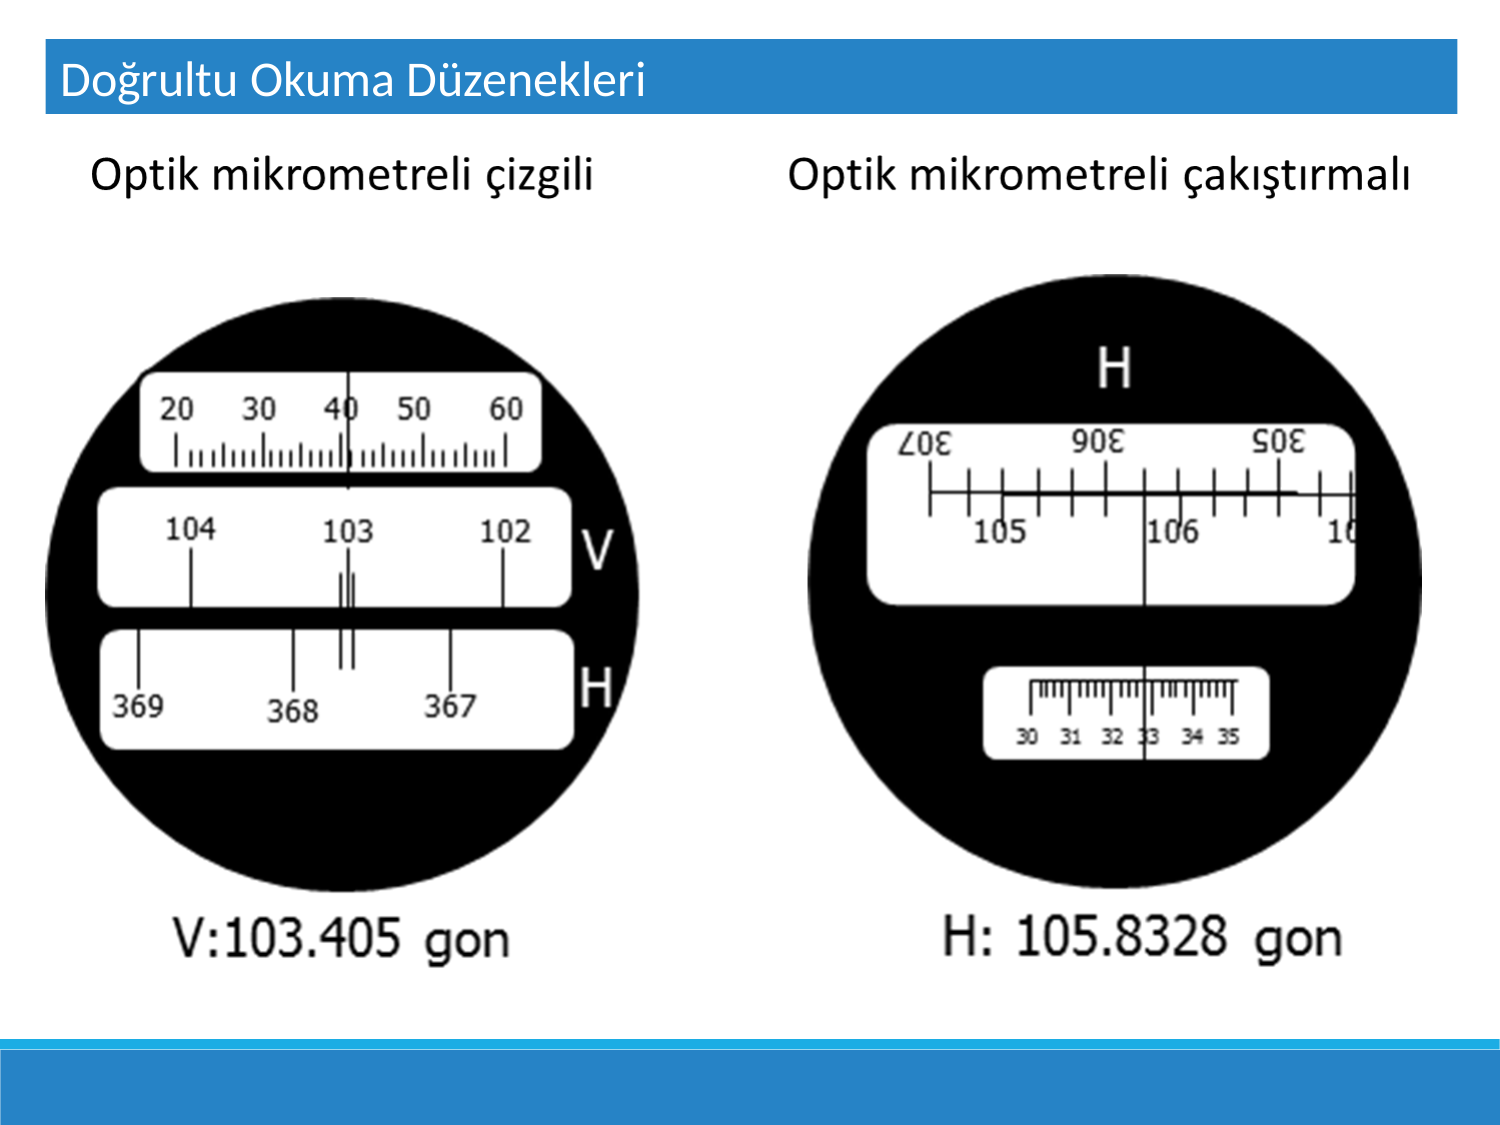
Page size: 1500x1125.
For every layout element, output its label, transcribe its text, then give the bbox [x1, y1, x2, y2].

text_box Doğrultu Okuma Düzenekleri [45, 39, 1458, 114]
picture [45, 127, 1455, 998]
